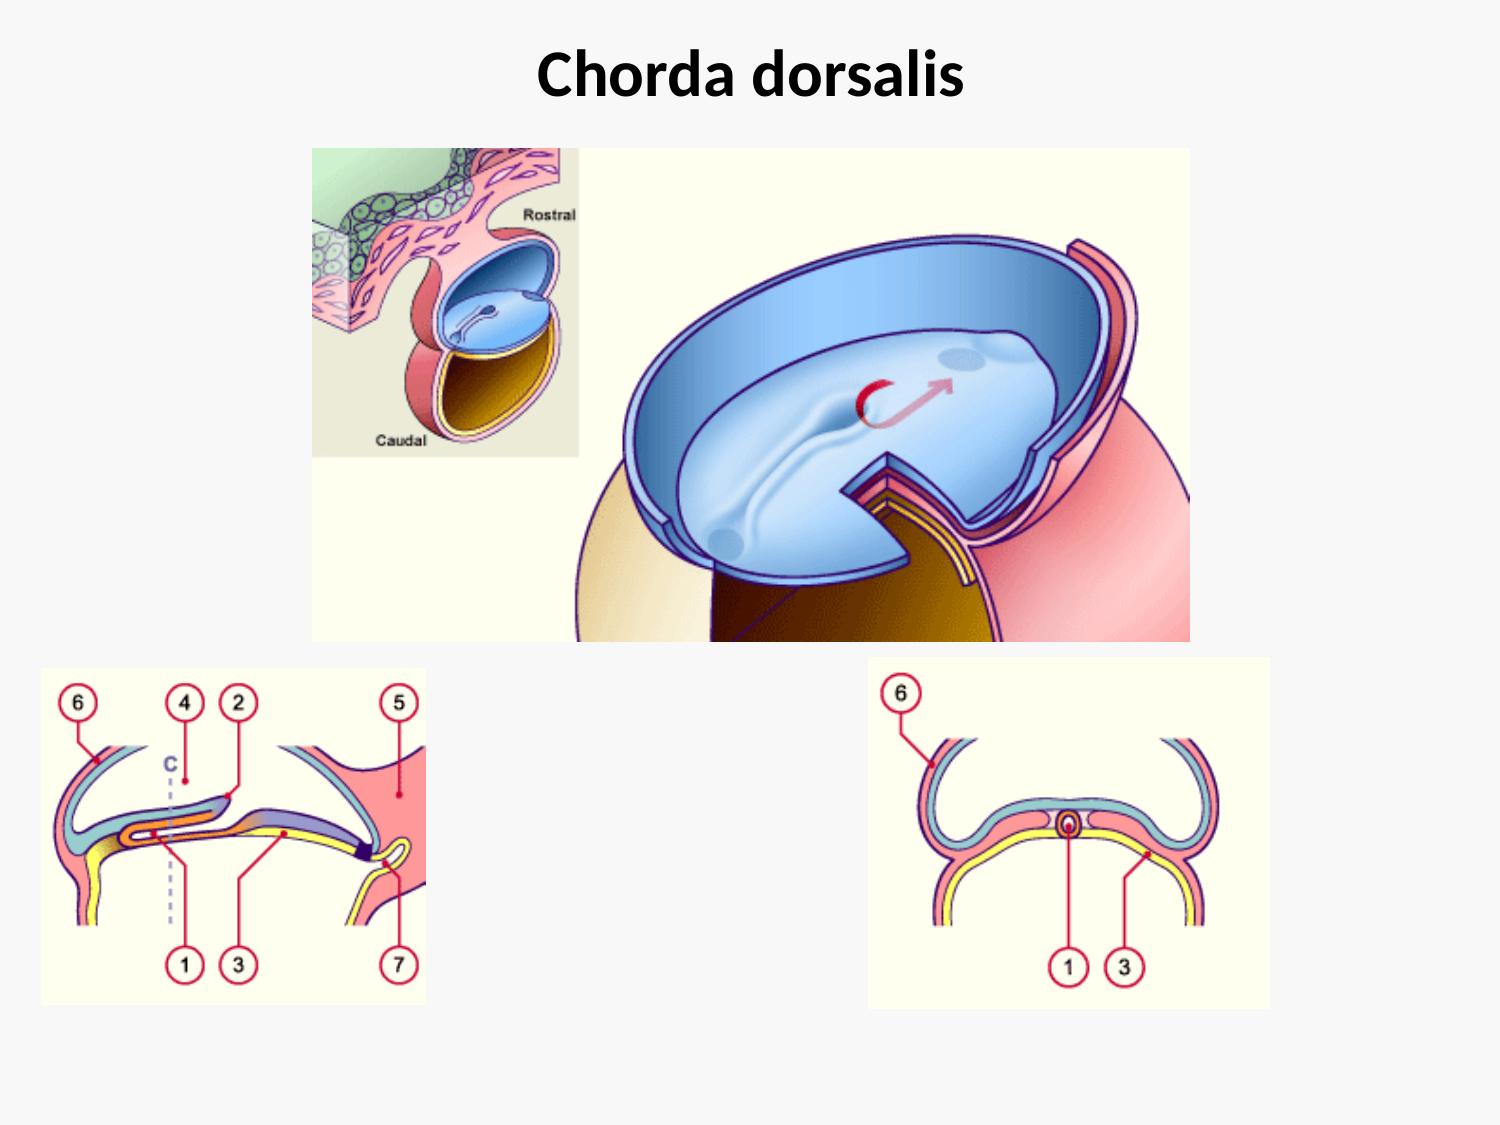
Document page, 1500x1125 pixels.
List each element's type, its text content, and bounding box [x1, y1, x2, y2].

picture [867, 657, 1270, 1009]
picture [312, 148, 1190, 642]
title Chorda dorsalis [76, 0, 1428, 140]
picture [40, 668, 426, 1005]
